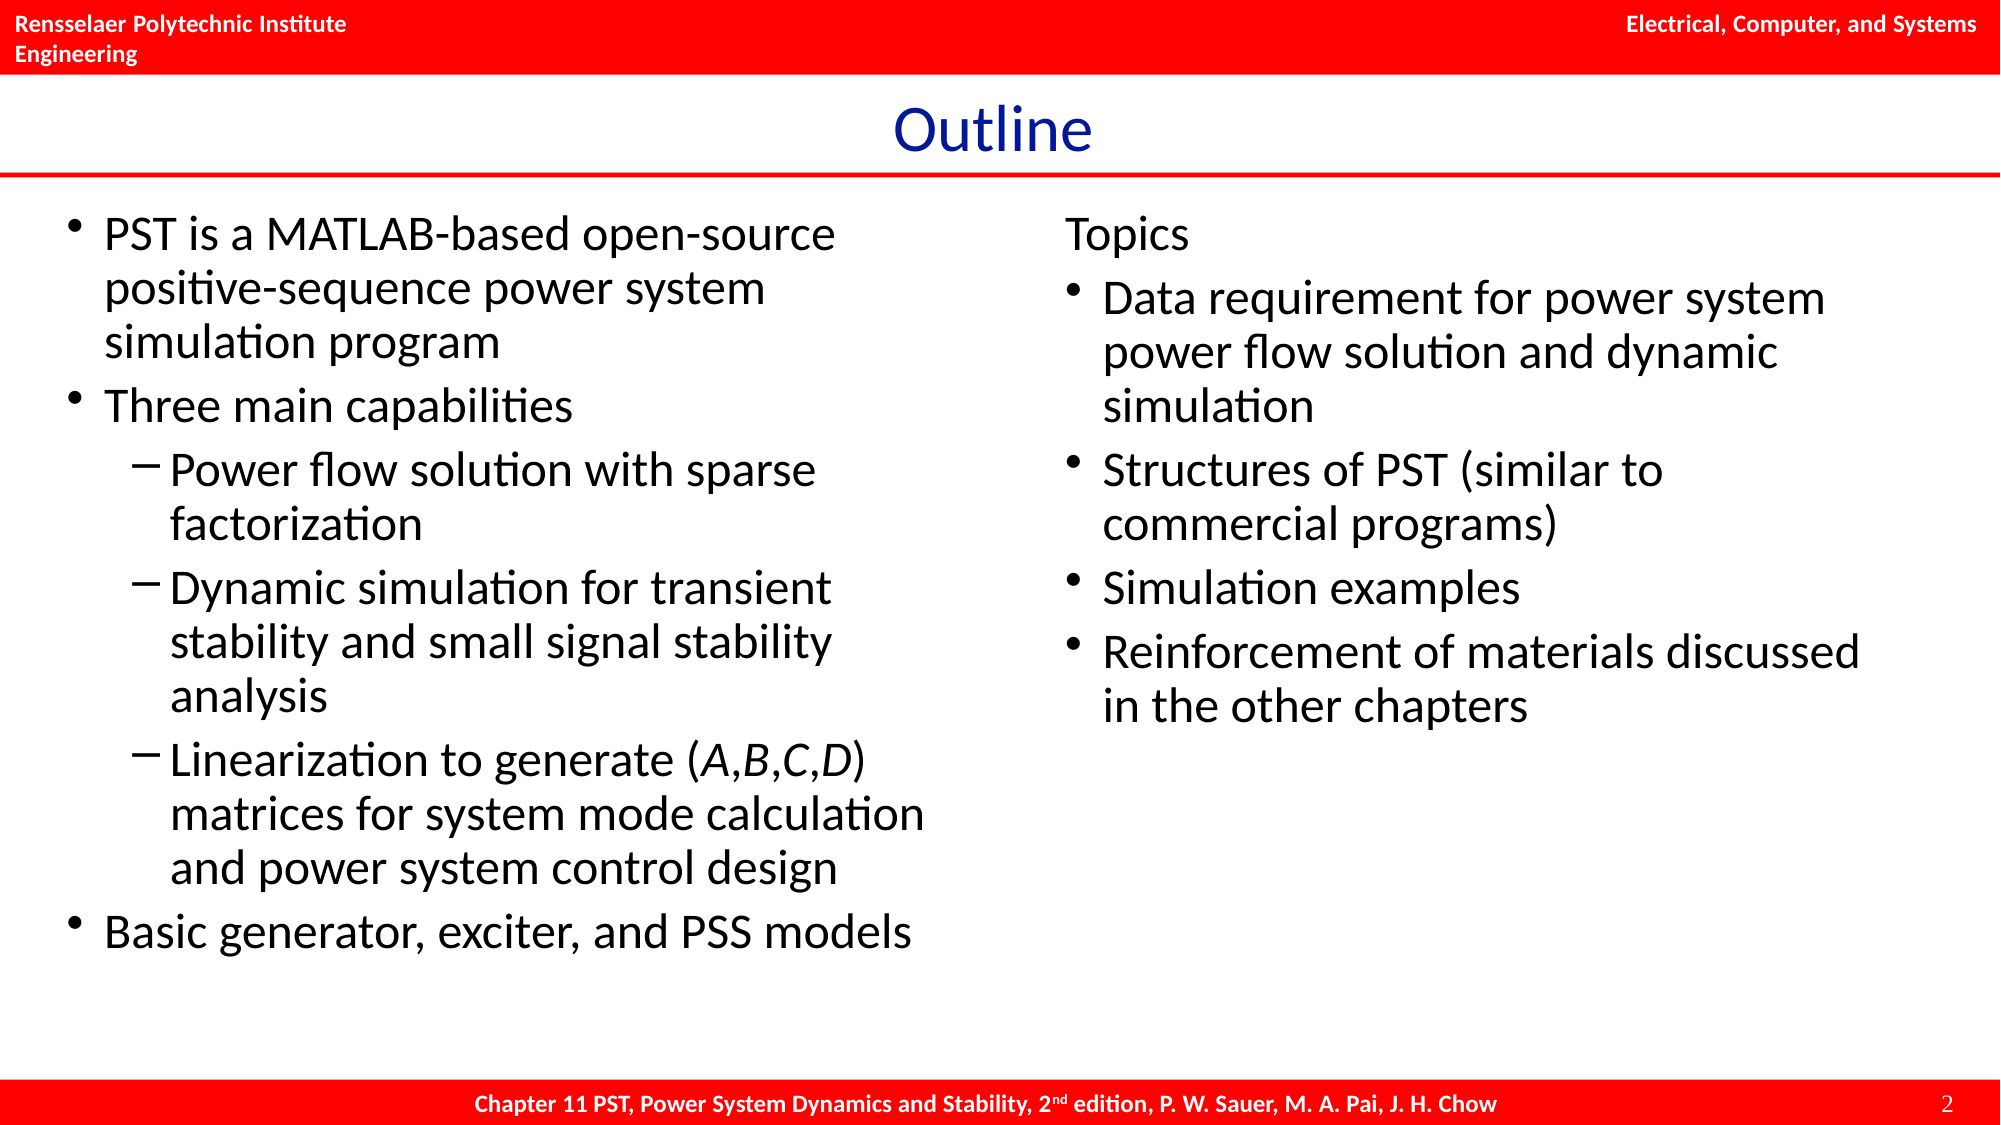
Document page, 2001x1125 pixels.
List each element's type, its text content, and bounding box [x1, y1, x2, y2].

title Outline [350, 75, 1638, 175]
text_box PST is a MATLAB-based open-source positive-sequence power system simulation program Three main capabilities Power flow solution with sparse factorization Dynamic simulation for transient stability and small signal stability analysis Linearization to generate (A,B,C,D) matrices for system mode calculation and power system control design Basic generator, exciter, and PSS models [51, 200, 963, 1000]
list Topics Data requirement for power system power flow solution and dynamic simulation Structures of PST (similar to commercial programs) Simulation examples Reinforcement of materials discussed in the other chapters [1050, 200, 1925, 988]
